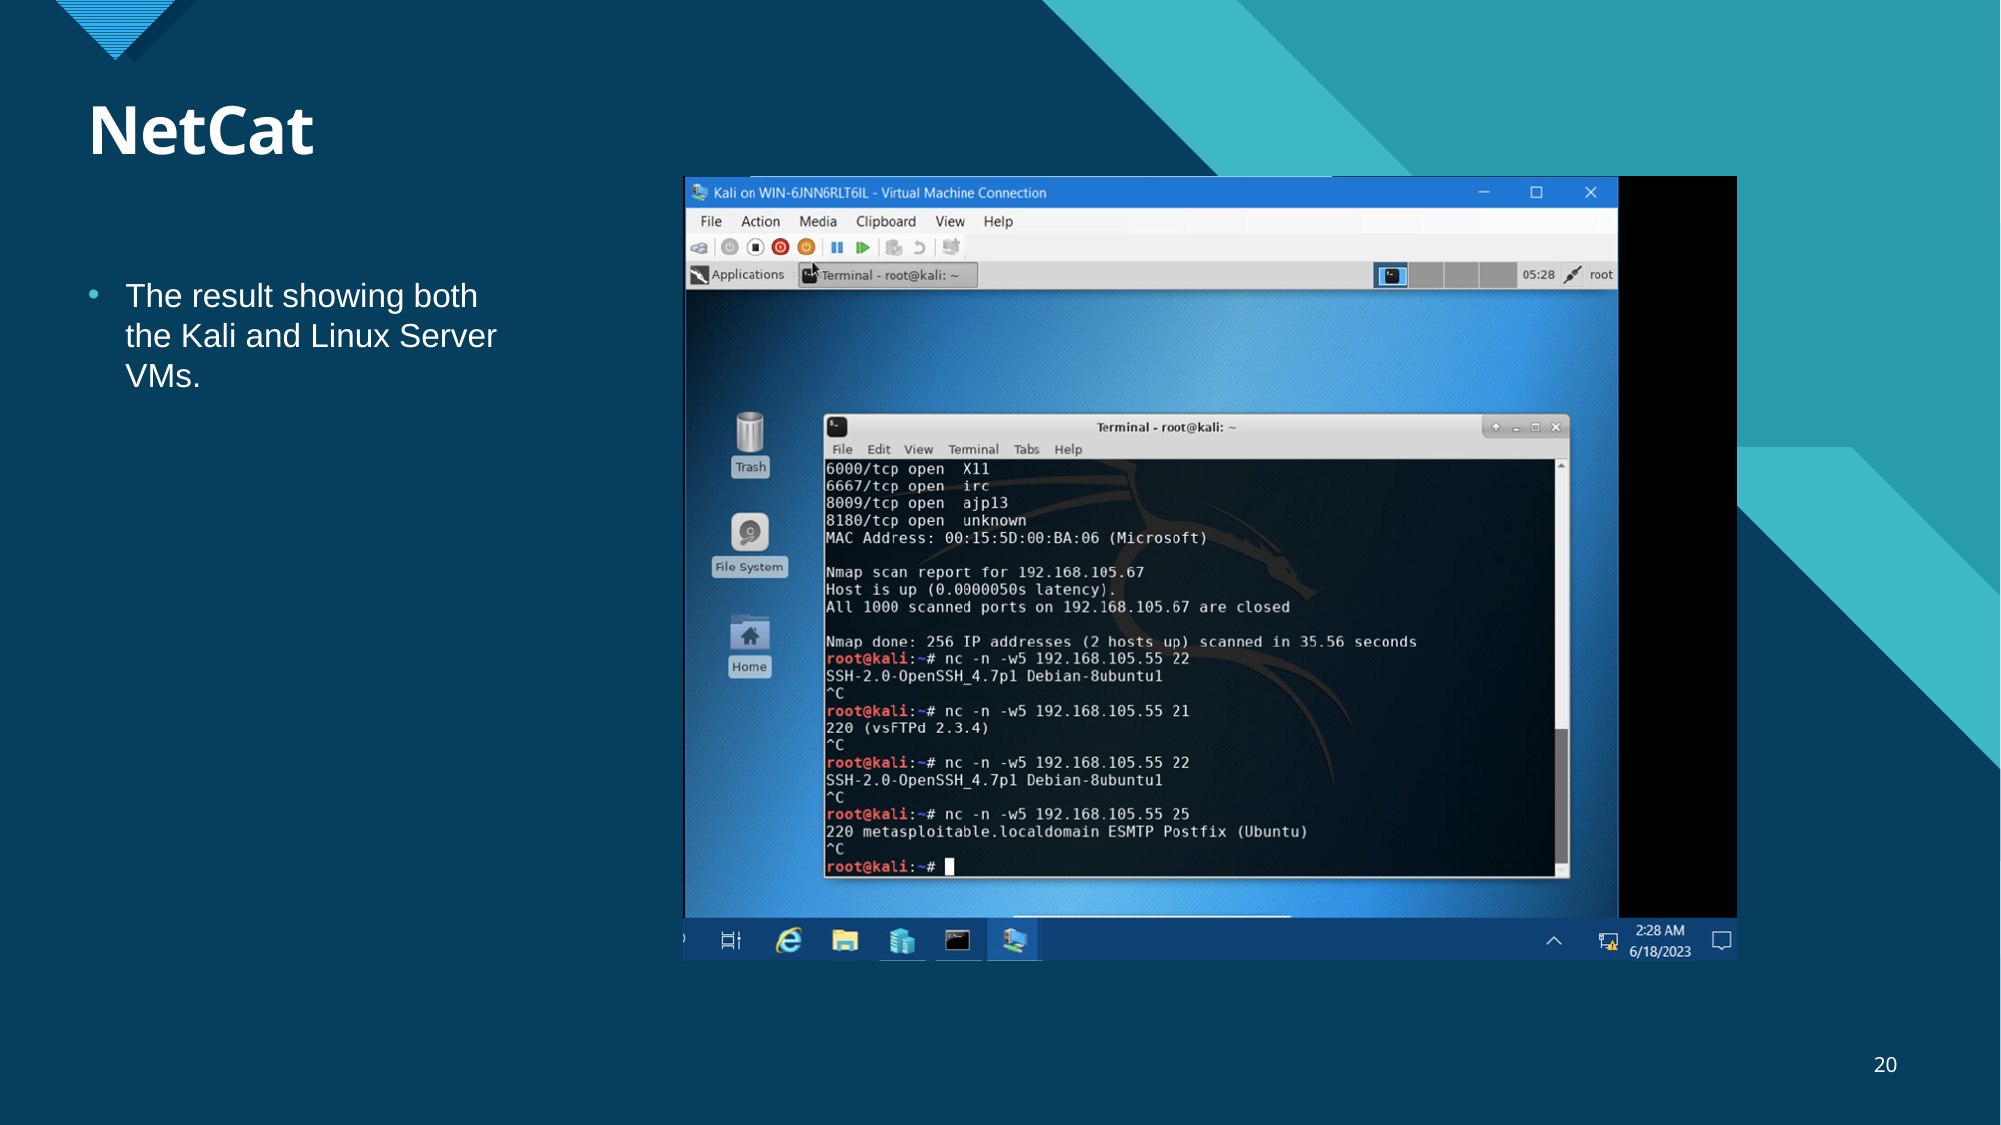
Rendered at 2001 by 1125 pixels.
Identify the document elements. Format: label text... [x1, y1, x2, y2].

title NetCat [72, 89, 1913, 177]
list The result showing both the Kali and Linux Server VMs. [72, 266, 540, 500]
slide_number 20 [1845, 1035, 1913, 1096]
picture [684, 176, 1738, 960]
